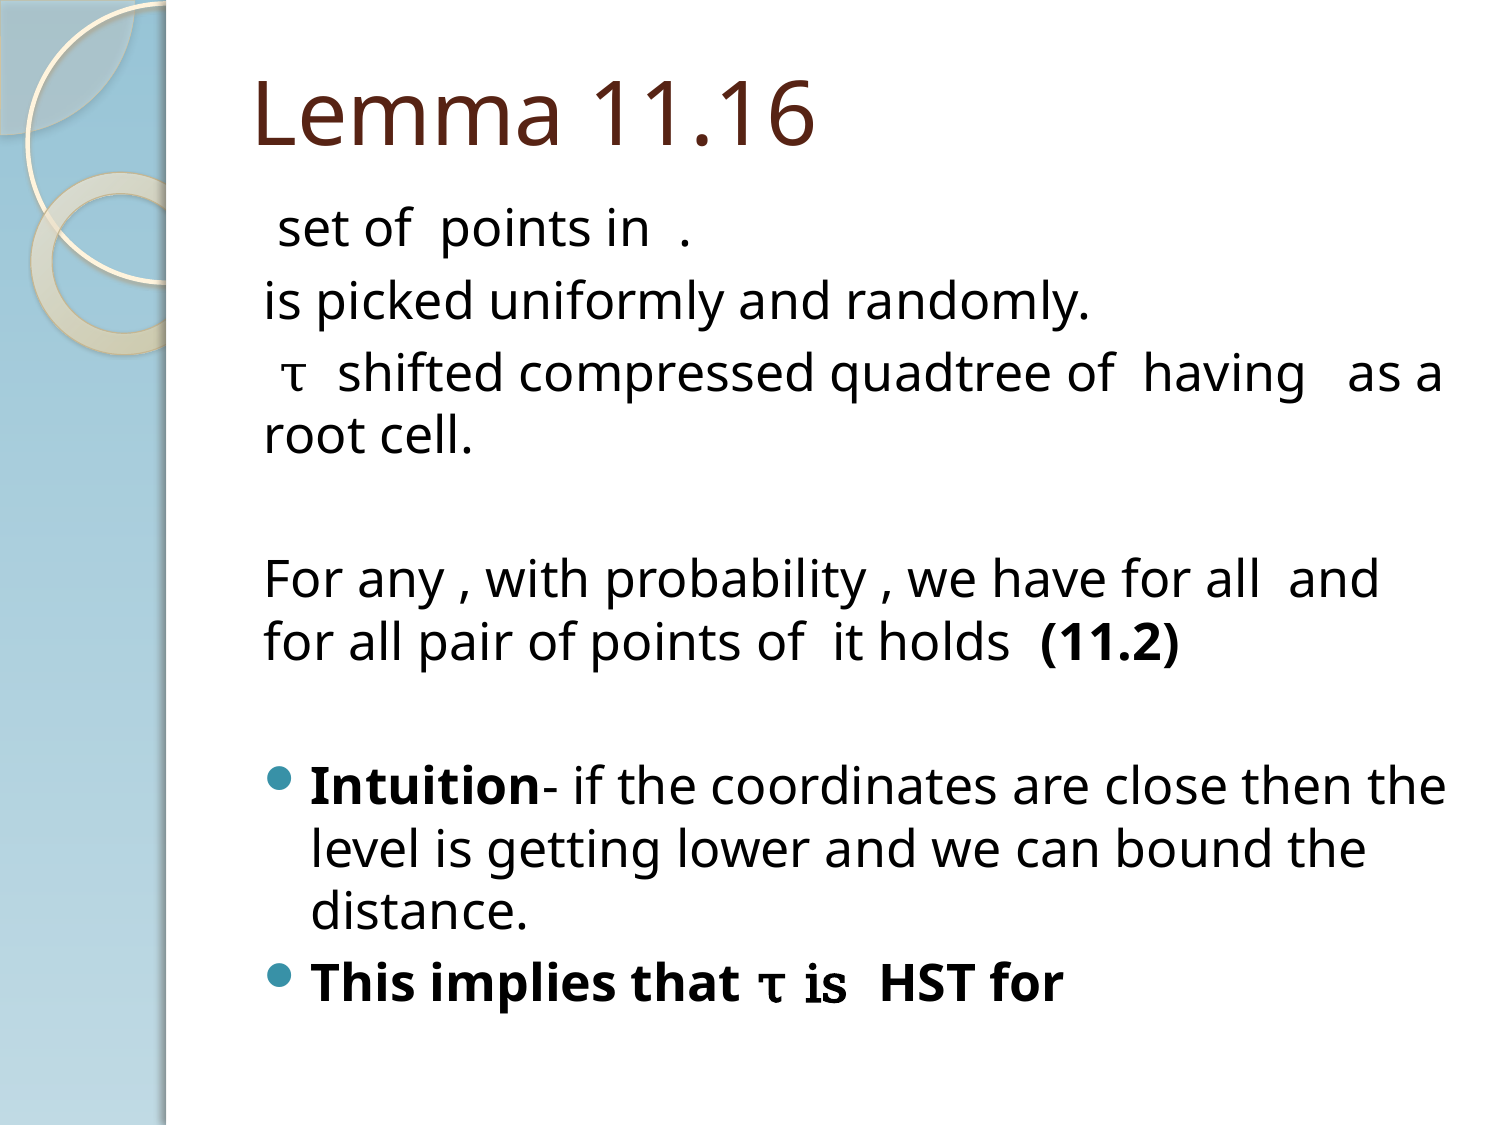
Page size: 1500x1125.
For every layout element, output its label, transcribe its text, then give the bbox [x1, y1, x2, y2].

title Lemma 11.16 [235, 45, 1466, 175]
